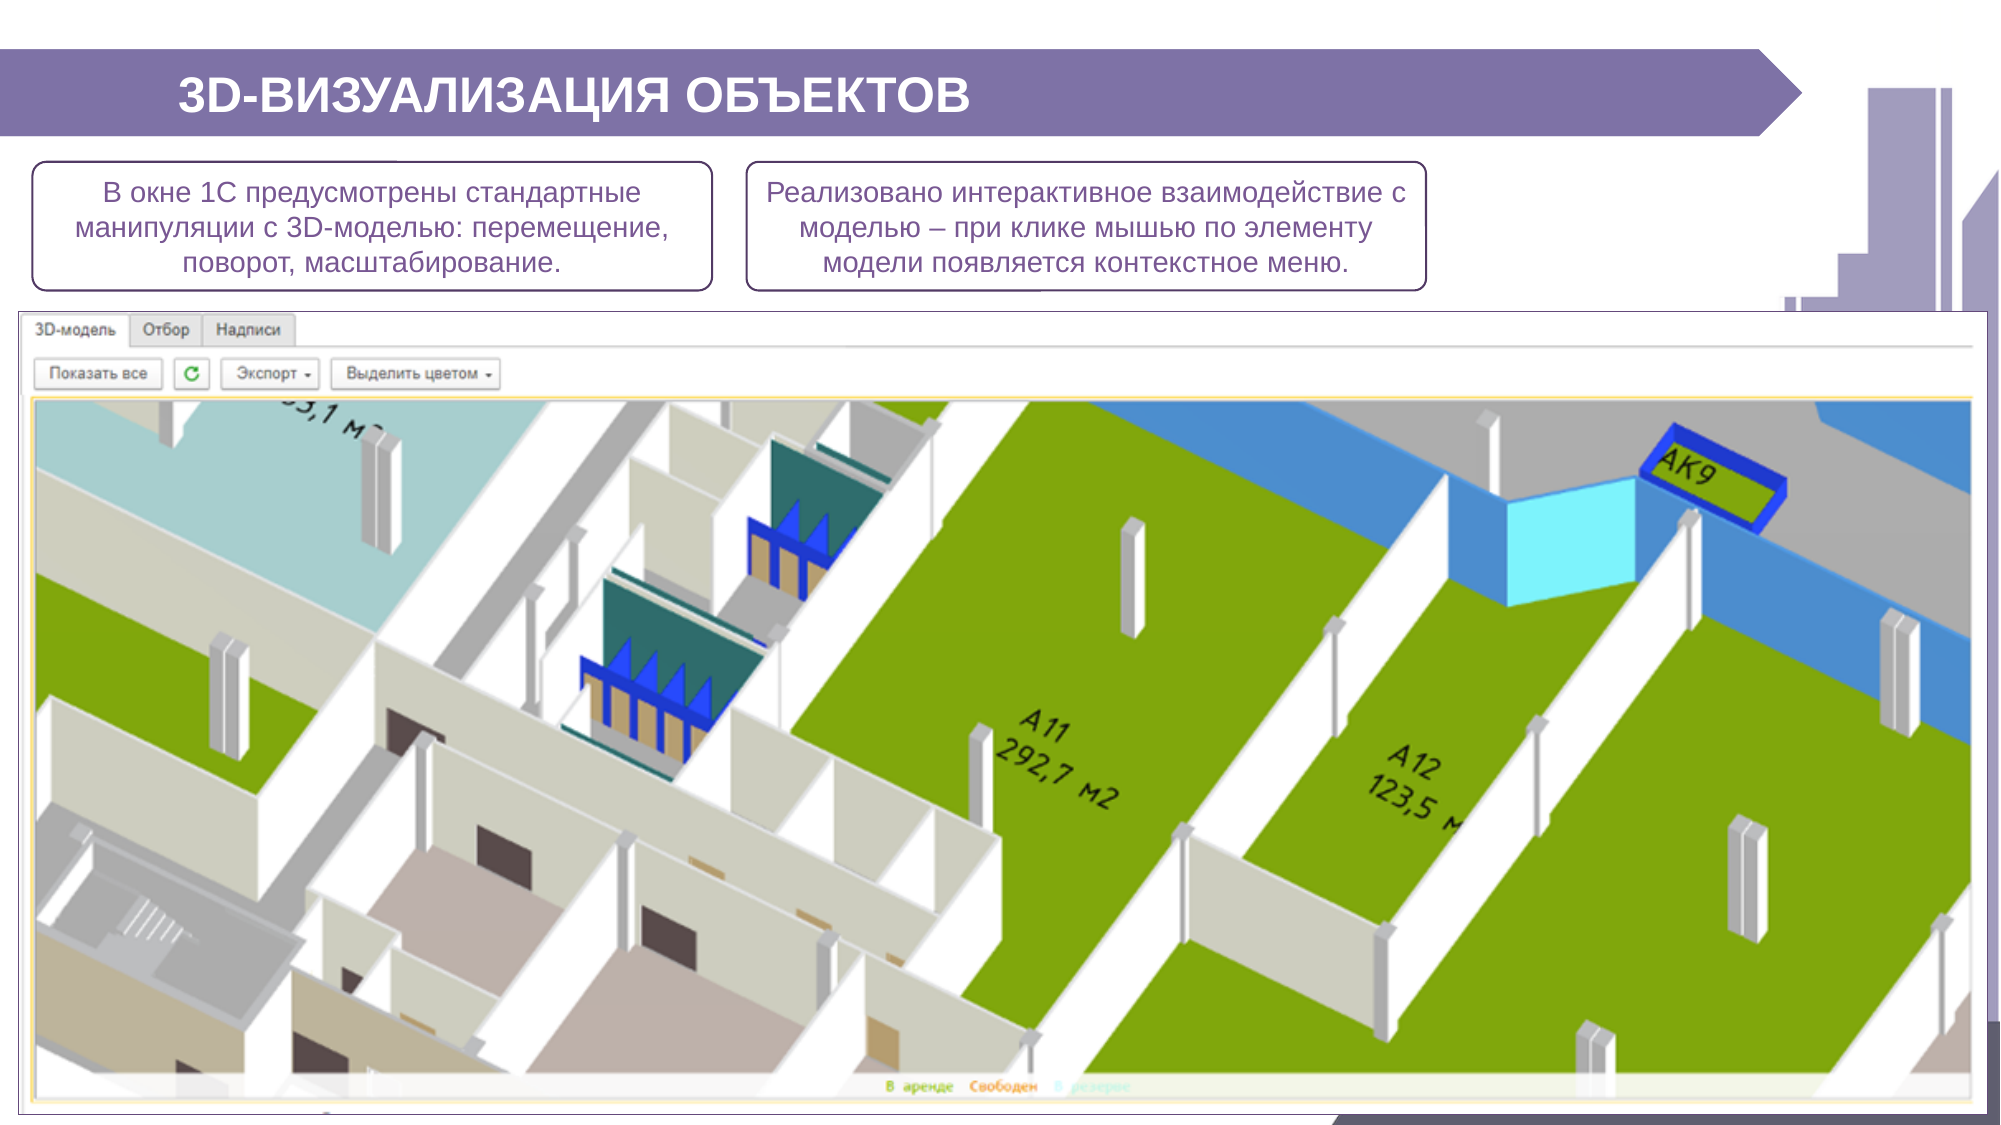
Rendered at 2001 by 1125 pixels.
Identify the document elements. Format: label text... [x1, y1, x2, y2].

text_box Реализовано интерактивное взаимодействие с моделью – при клике мышью по элементу модели появляется контекстное меню. [745, 160, 1428, 292]
text_box 3D-ВИЗУАЛИЗАЦИЯ ОБЪЕКТОВ [0, 48, 1804, 138]
text_box В окне 1С предусмотрены стандартные манипуляции с 3D-моделью: перемещение, поворот, масштабирование. [31, 160, 714, 292]
picture [19, 311, 1987, 1114]
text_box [0, 0, 2000, 1125]
